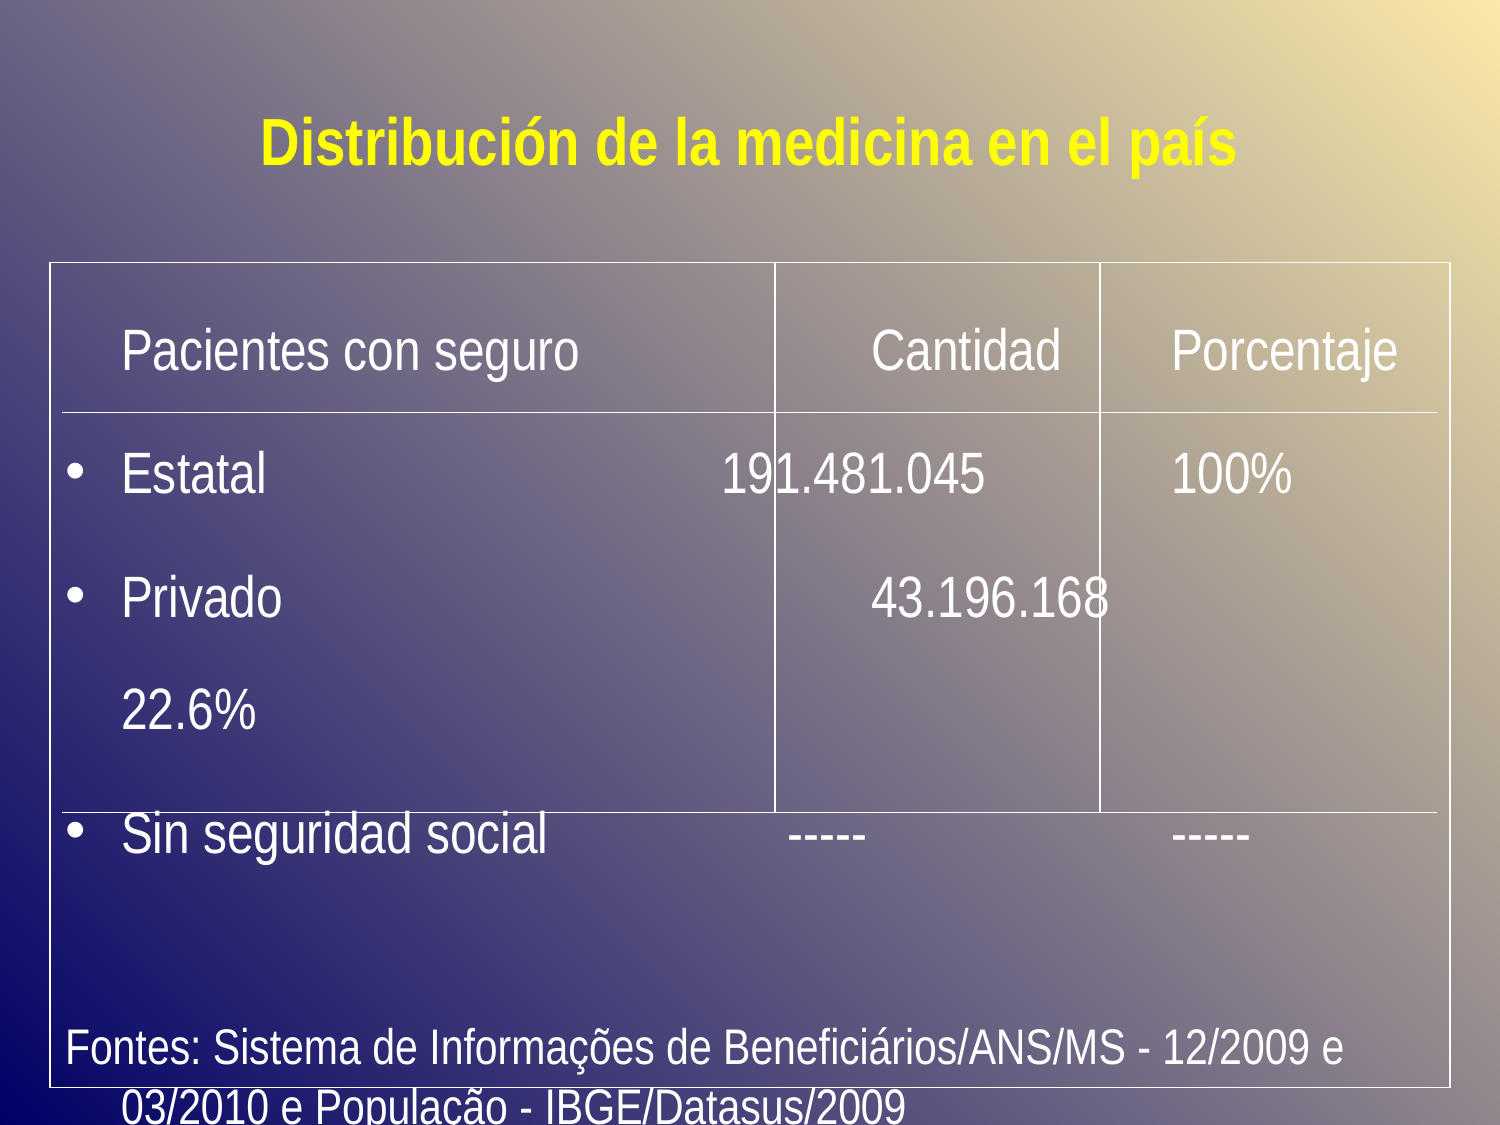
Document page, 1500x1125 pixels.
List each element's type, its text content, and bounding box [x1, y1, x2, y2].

list Pacientes con seguro Cantidad Porcentaje Estatal 191.481.045 100% Privado 43.196.168 22.6% Sin seguridad social ----- ----- Fontes: Sistema de Informações de Beneficiários/ANS/MS - 12/2009 e 03/2010 e População - IBGE/Datasus/2009 [49, 262, 1451, 1088]
title Distribución de la medicina en el país [74, 44, 1426, 233]
